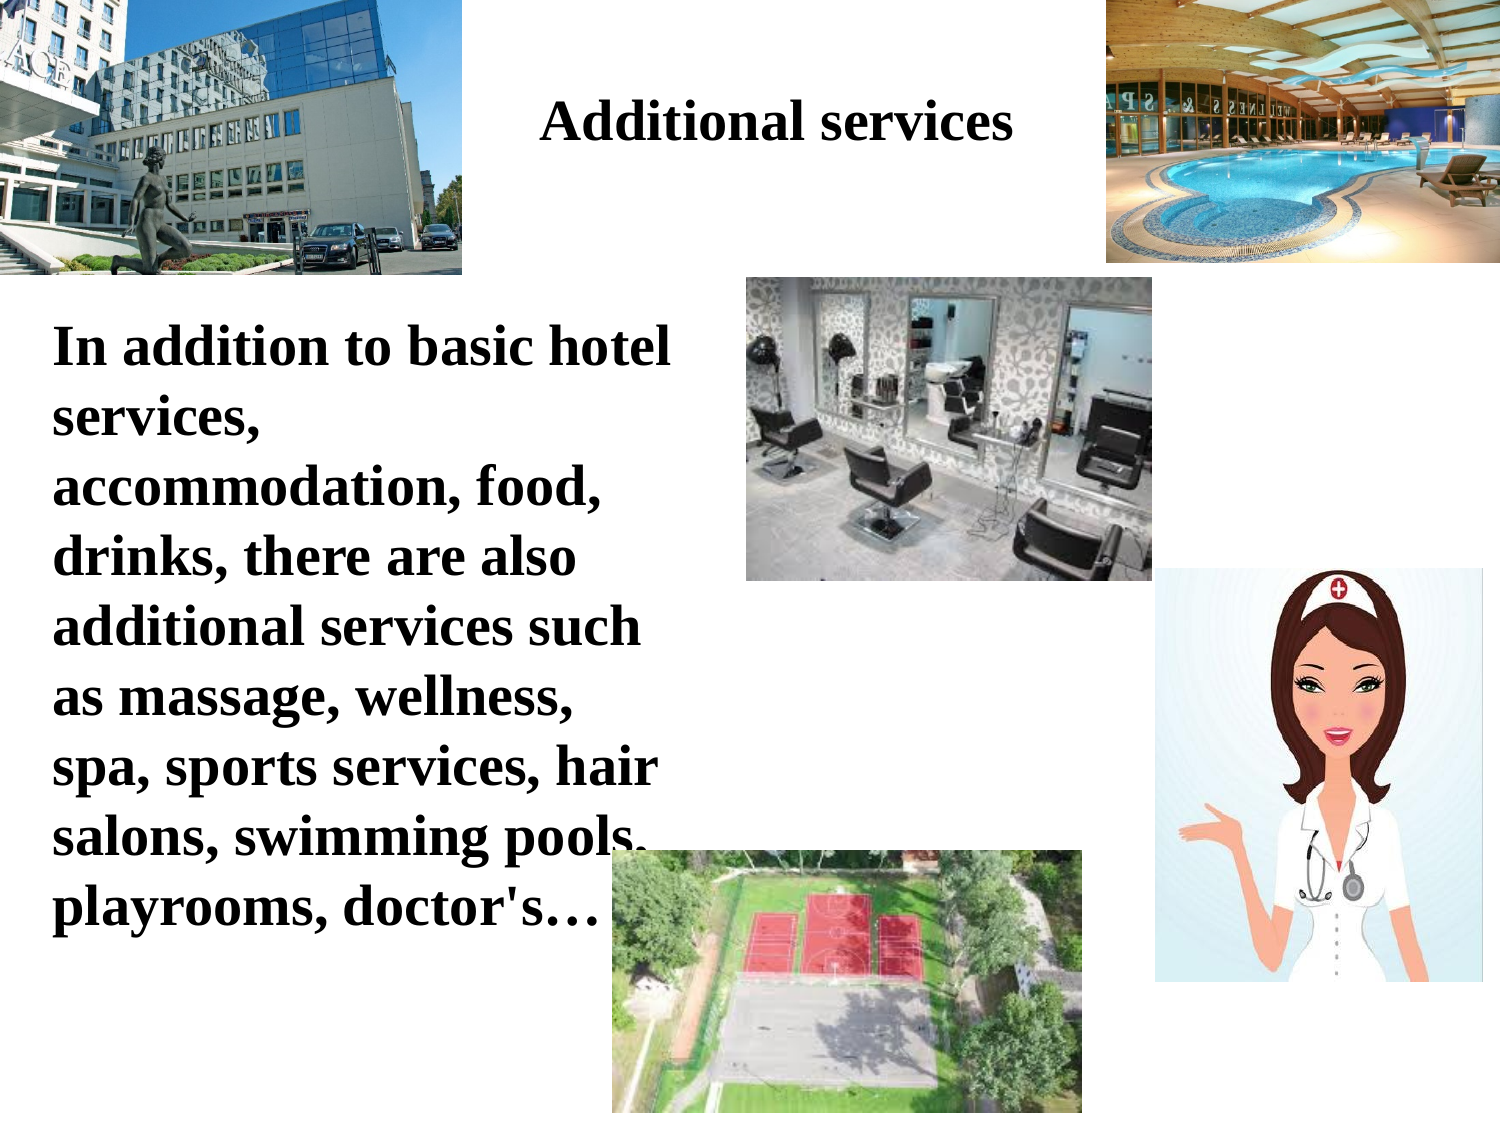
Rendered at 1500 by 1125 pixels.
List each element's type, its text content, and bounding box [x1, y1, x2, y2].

list In addition to basic hotel services, accommodation, food, drinks, there are also additional services such as massage, wellness, spa, sports services, hair salons, swimming pools, playrooms, doctor's… [37, 299, 700, 1043]
picture [746, 276, 1152, 581]
picture [1155, 568, 1483, 982]
text_box Additional services [524, 75, 1050, 160]
picture [0, 0, 463, 276]
picture [612, 850, 1082, 1114]
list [1105, 0, 1500, 263]
